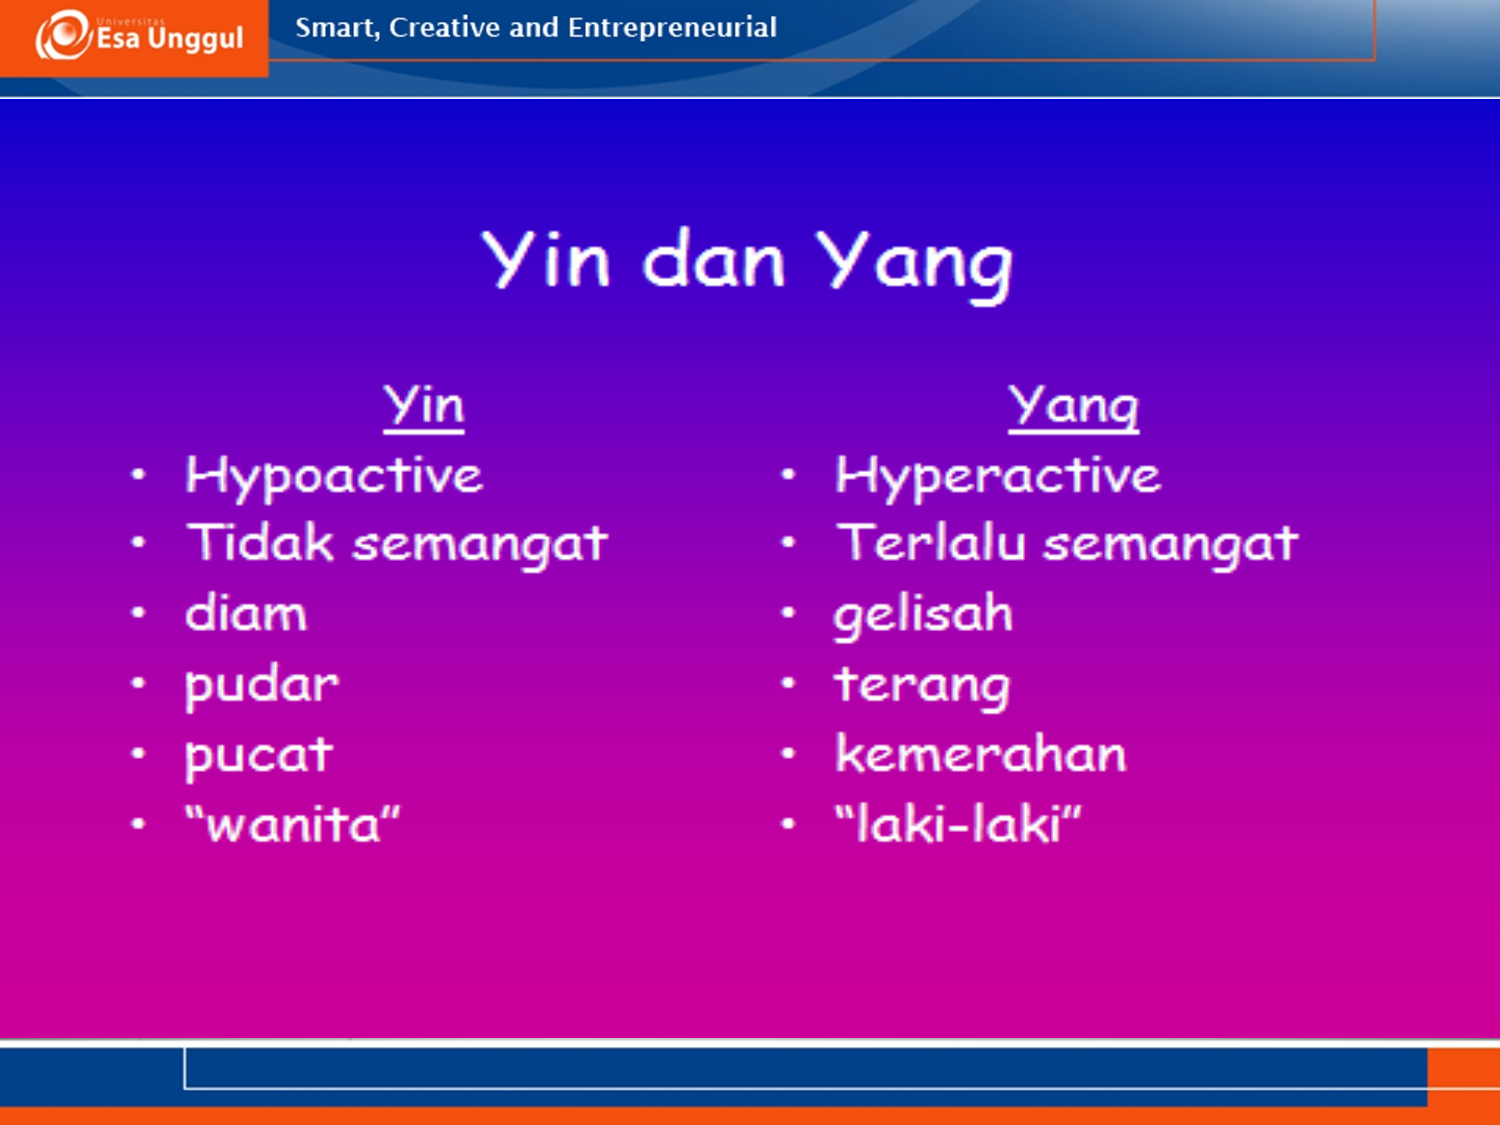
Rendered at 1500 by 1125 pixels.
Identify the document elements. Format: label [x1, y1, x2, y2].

picture [0, 1038, 1500, 1125]
list [0, 99, 1500, 1038]
picture [0, 0, 1500, 99]
